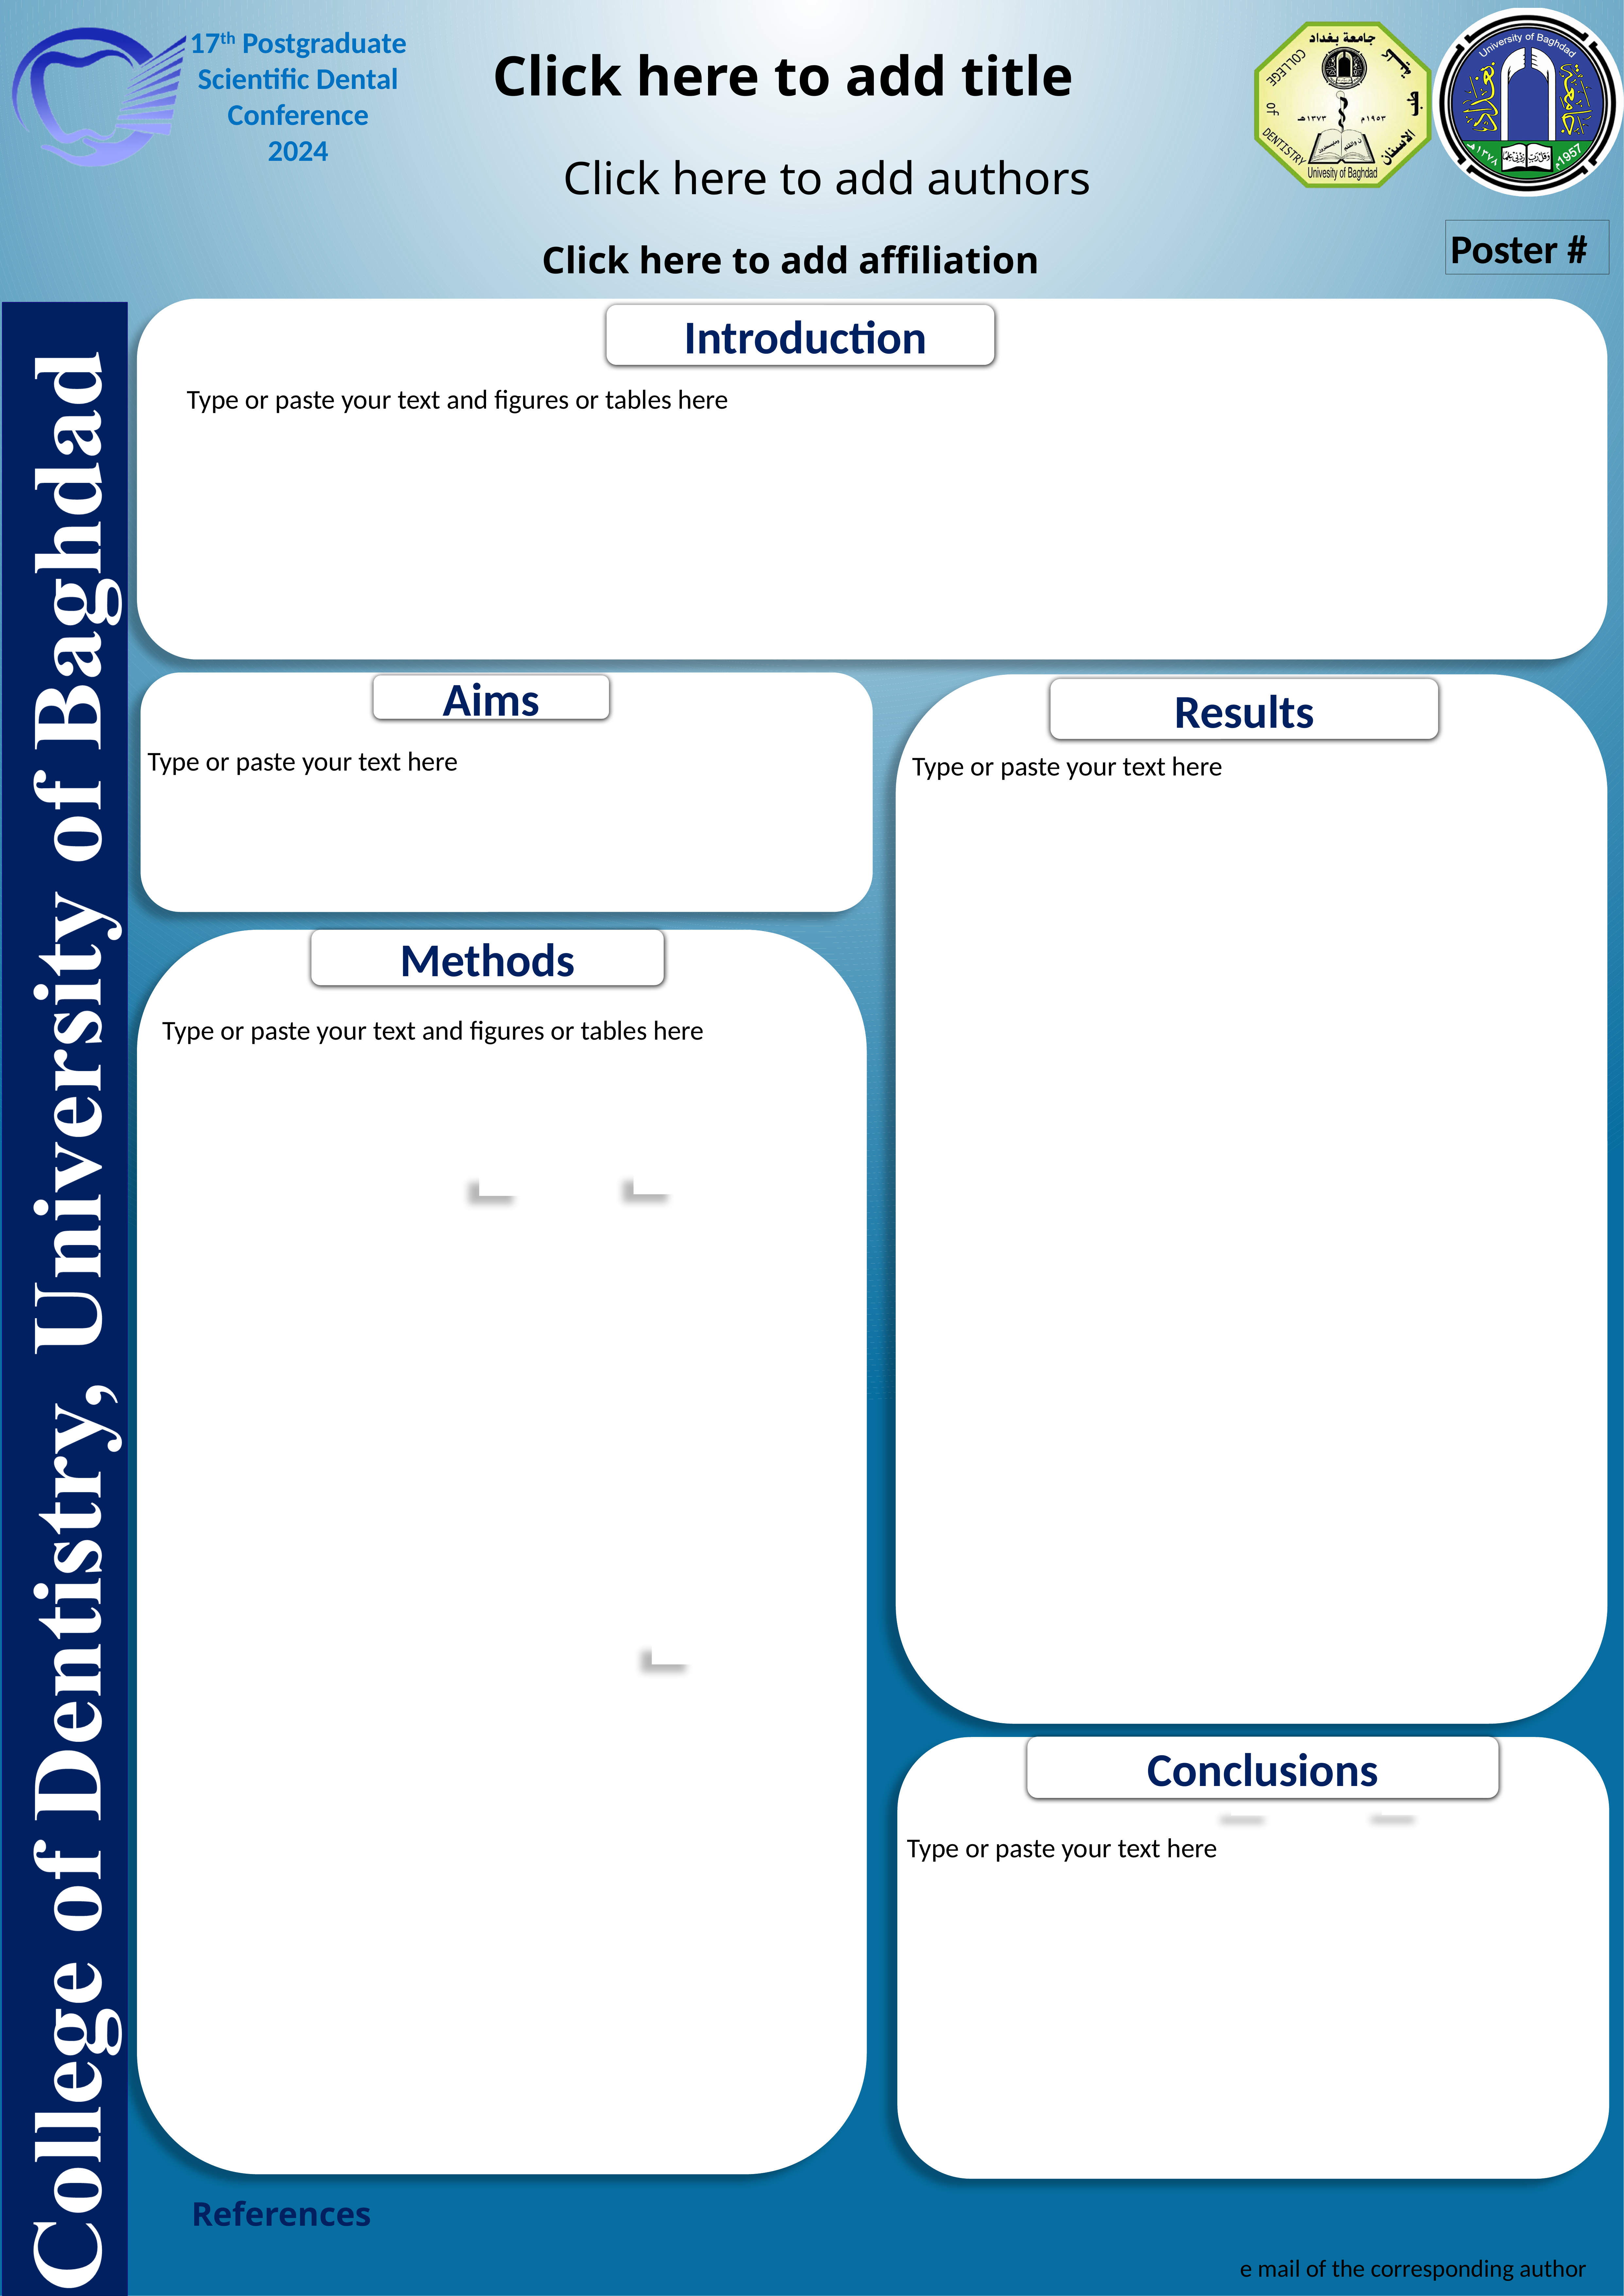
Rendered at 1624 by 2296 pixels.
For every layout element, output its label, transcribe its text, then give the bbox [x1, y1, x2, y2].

text_box [183, 672, 873, 912]
text_box Poster # [1446, 220, 1609, 274]
text_box References [186, 2190, 1173, 2235]
text_box e mail of the corresponding author [1214, 2250, 1613, 2284]
text_box Aims [373, 675, 609, 719]
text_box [896, 674, 1608, 1724]
text_box [183, 298, 1608, 660]
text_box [1242, 8, 1624, 205]
text_box Type or paste your text and figures or tables here [183, 379, 1582, 417]
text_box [897, 1737, 1609, 2179]
text_box Introduction [606, 304, 995, 366]
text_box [183, 929, 867, 2174]
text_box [0, 2, 416, 198]
text_box Click here to add title [416, 39, 1242, 109]
text_box Click here to add authors [455, 147, 1199, 206]
picture [0, 287, 183, 2296]
text_box Type or paste your text here [183, 741, 869, 779]
text_box Click here to add affiliation [295, 234, 1287, 283]
